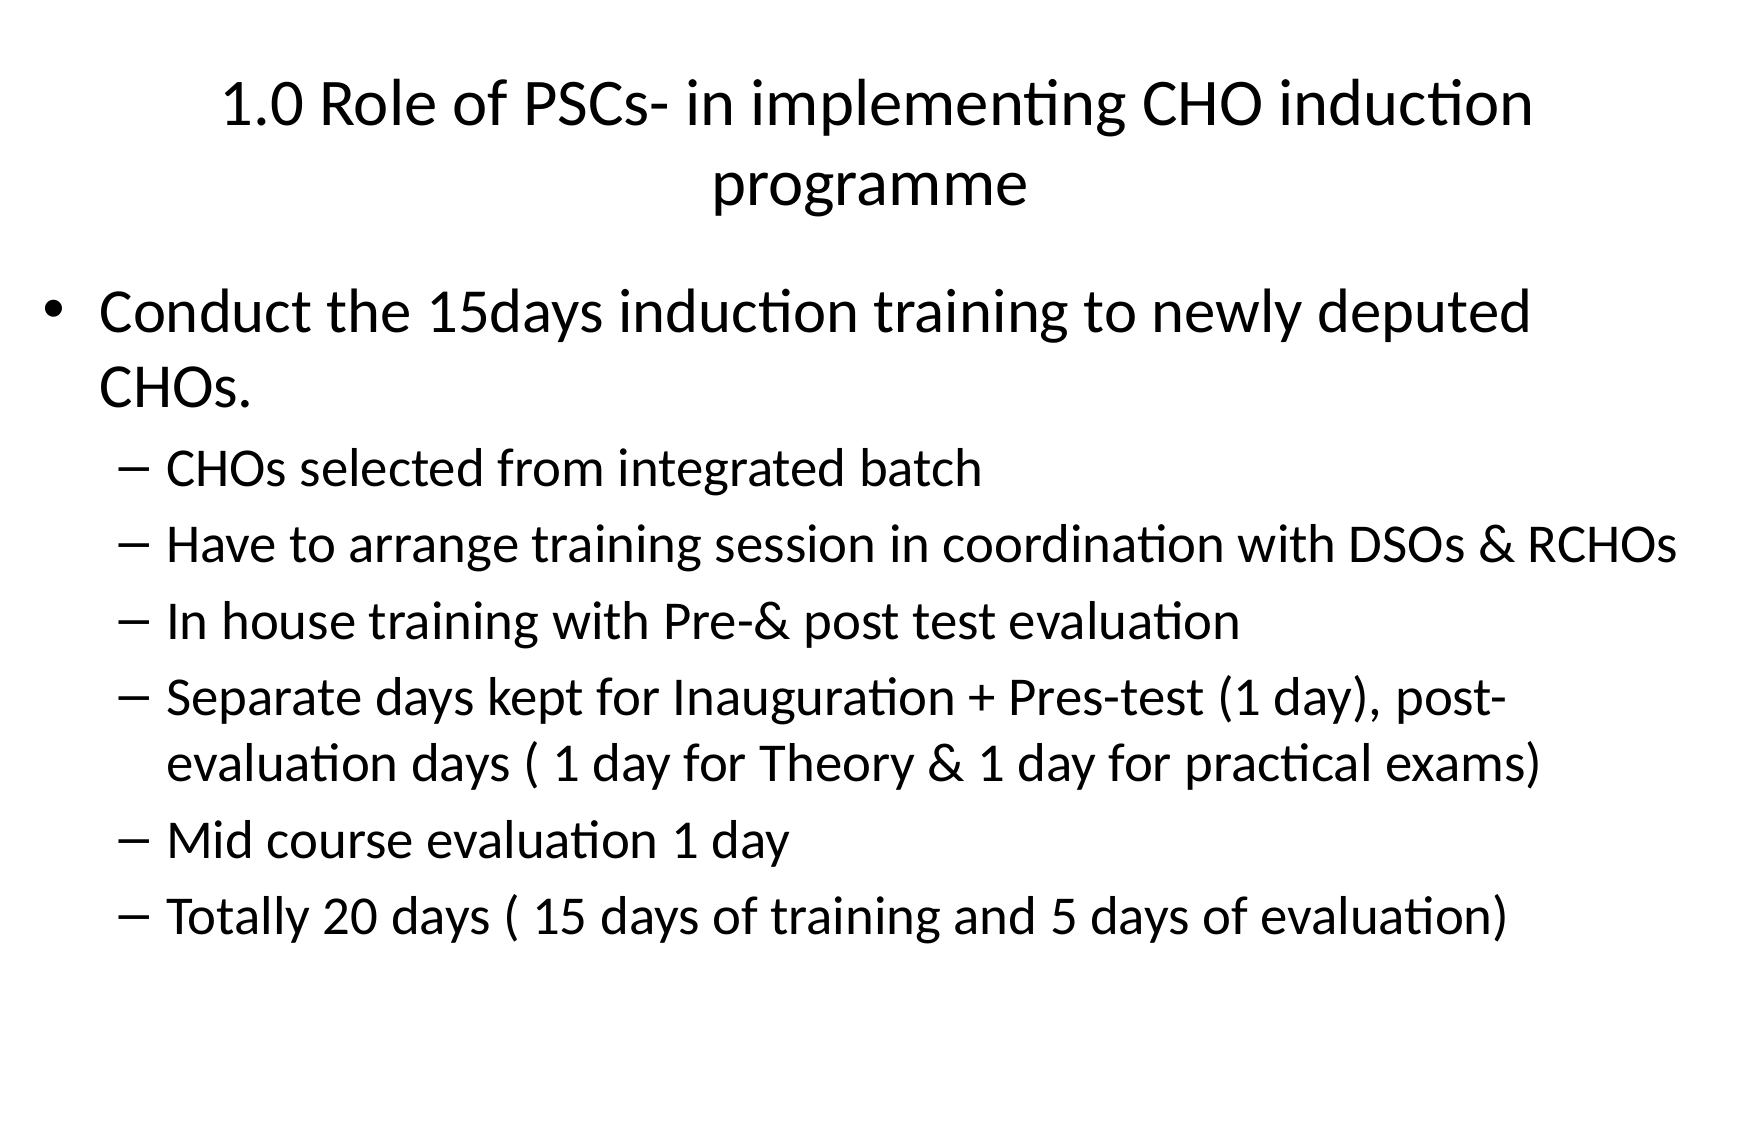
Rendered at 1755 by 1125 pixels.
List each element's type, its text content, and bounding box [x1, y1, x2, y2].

title 1.0 Role of PSCs- in implementing CHO induction programme [87, 45, 1668, 233]
list Conduct the 15days induction training to newly deputed CHOs. CHOs selected from integrated batch Have to arrange training session in coordination with DSOs & RCHOs In house training with Pre-& post test evaluation Separate days kept for Inauguration + Pres-test (1 day), post-evaluation days ( 1 day for Theory & 1 day for practical exams) Mid course evaluation 1 day Totally 20 days ( 15 days of training and 5 days of evaluation) [27, 262, 1715, 1005]
